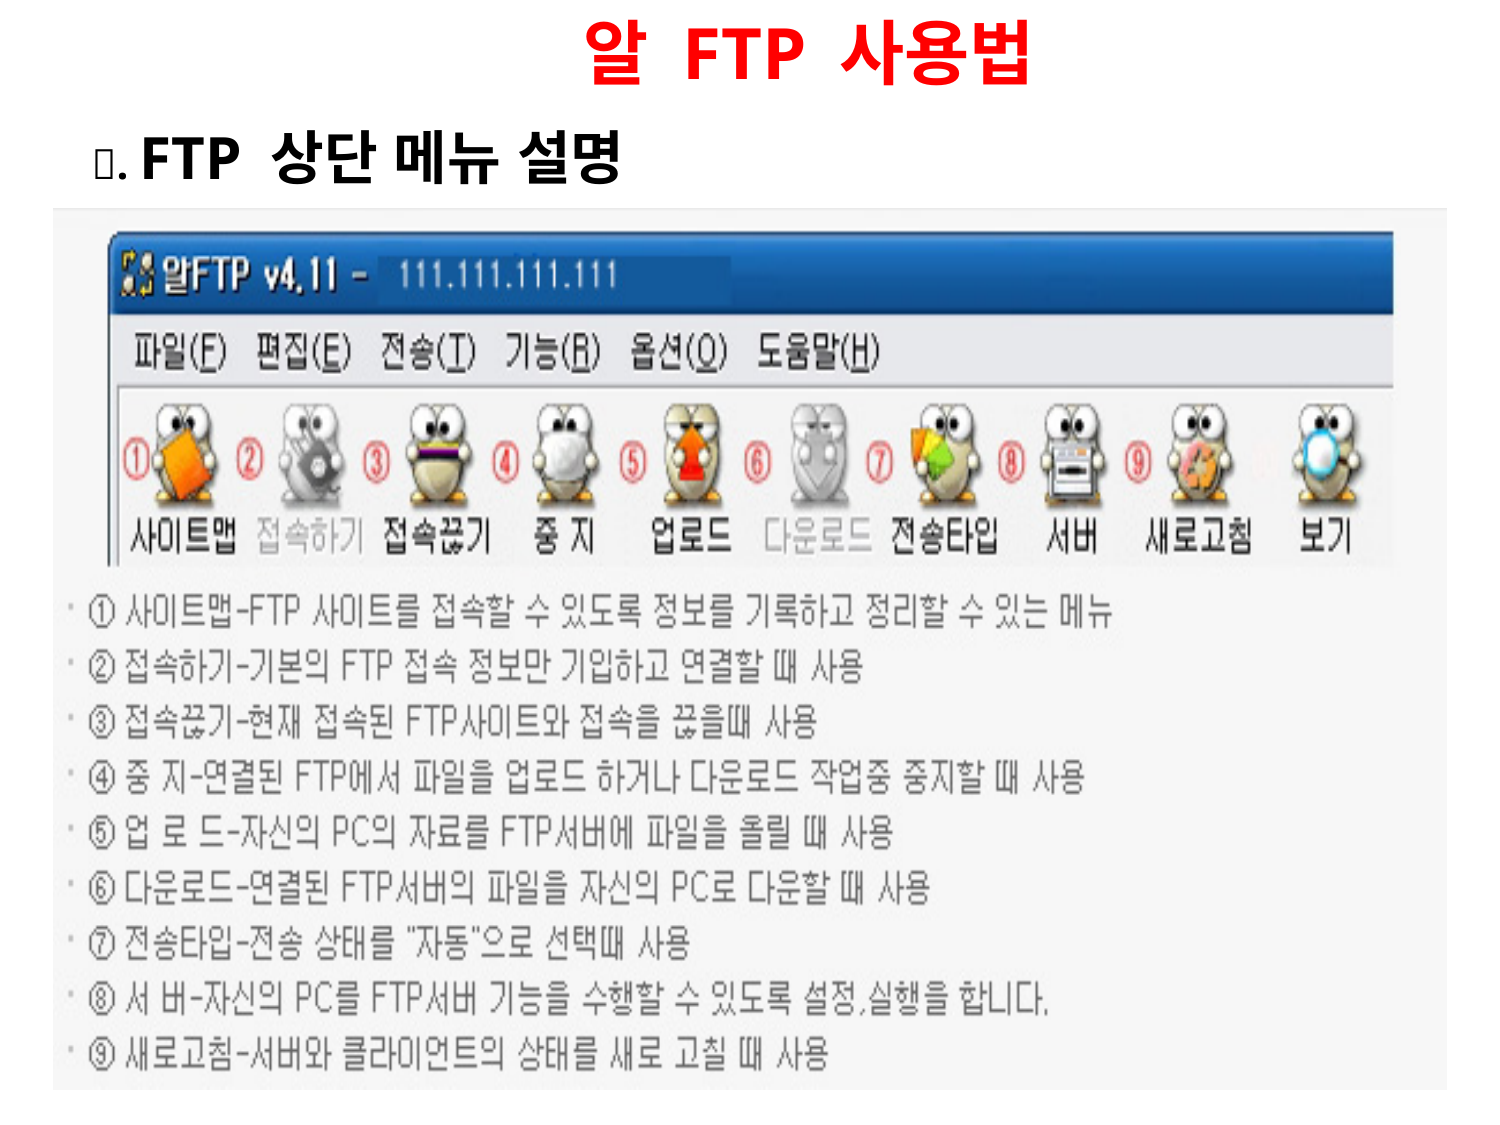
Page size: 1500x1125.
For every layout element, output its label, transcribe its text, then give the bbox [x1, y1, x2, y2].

picture [52, 207, 1448, 1090]
text_box . FTP 상단 메뉴 설명 [76, 113, 880, 206]
text_box 알 FTP 사용법 [537, 0, 1081, 102]
